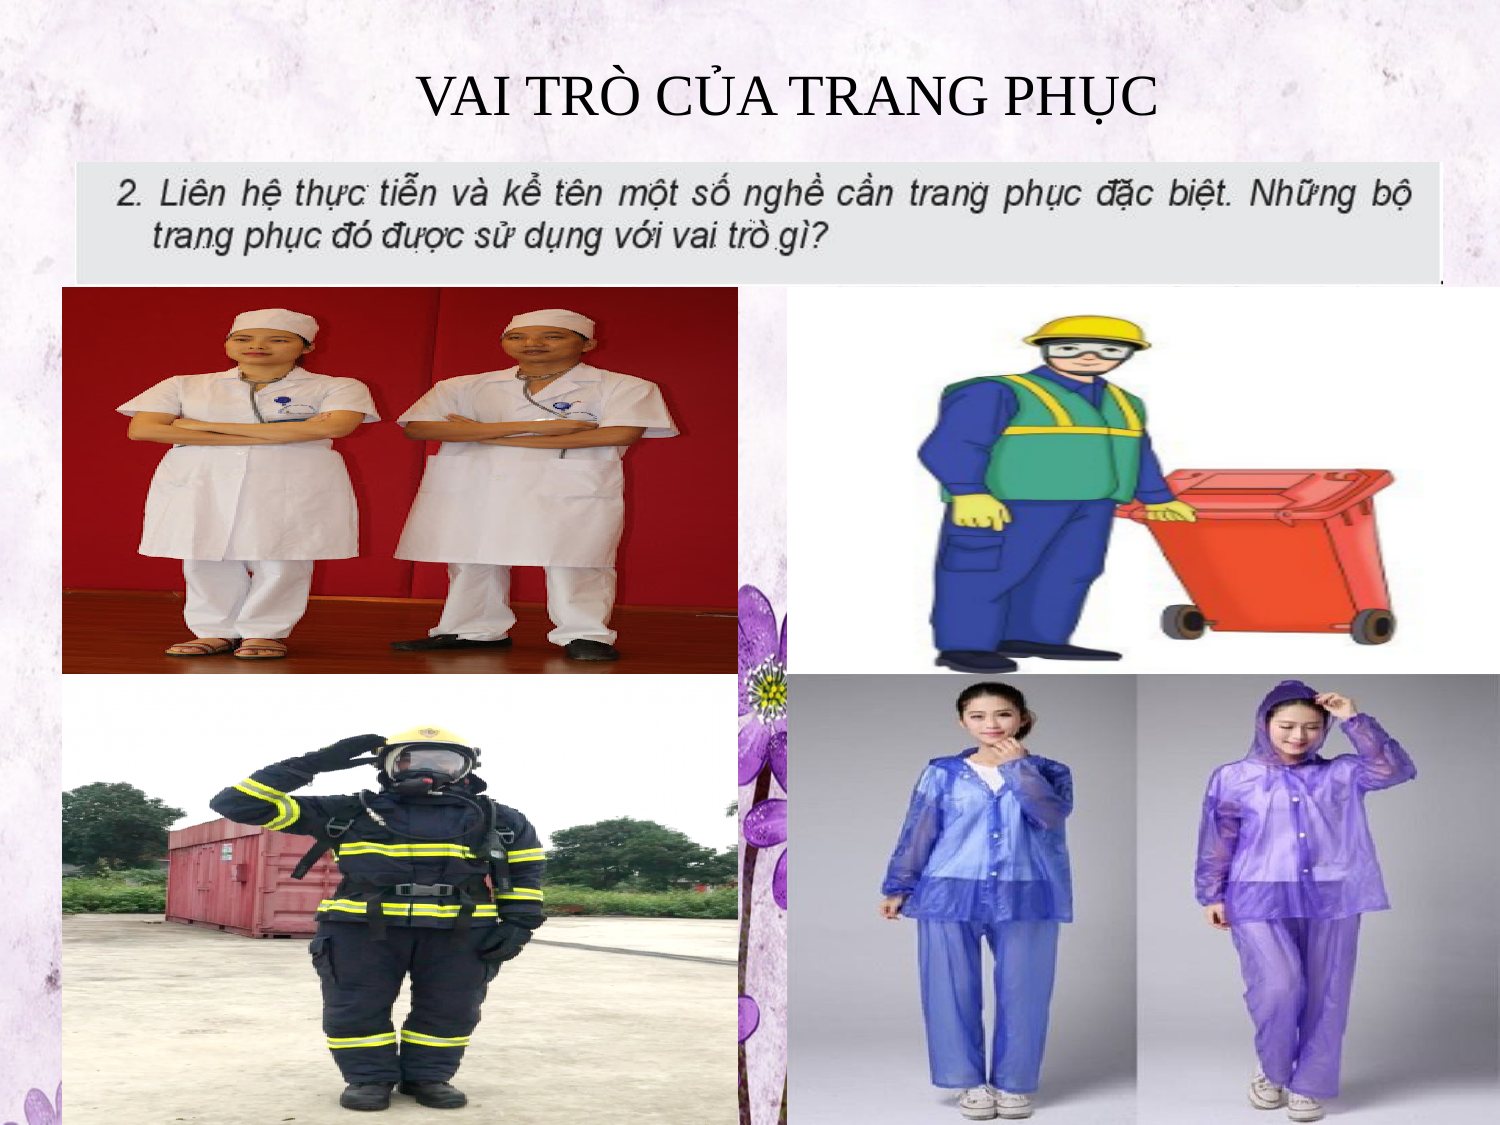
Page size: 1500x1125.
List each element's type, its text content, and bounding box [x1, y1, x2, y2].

title VAI TRÒ CỦA TRANG PHỤC [150, 50, 1425, 160]
picture [0, 0, 1500, 1125]
